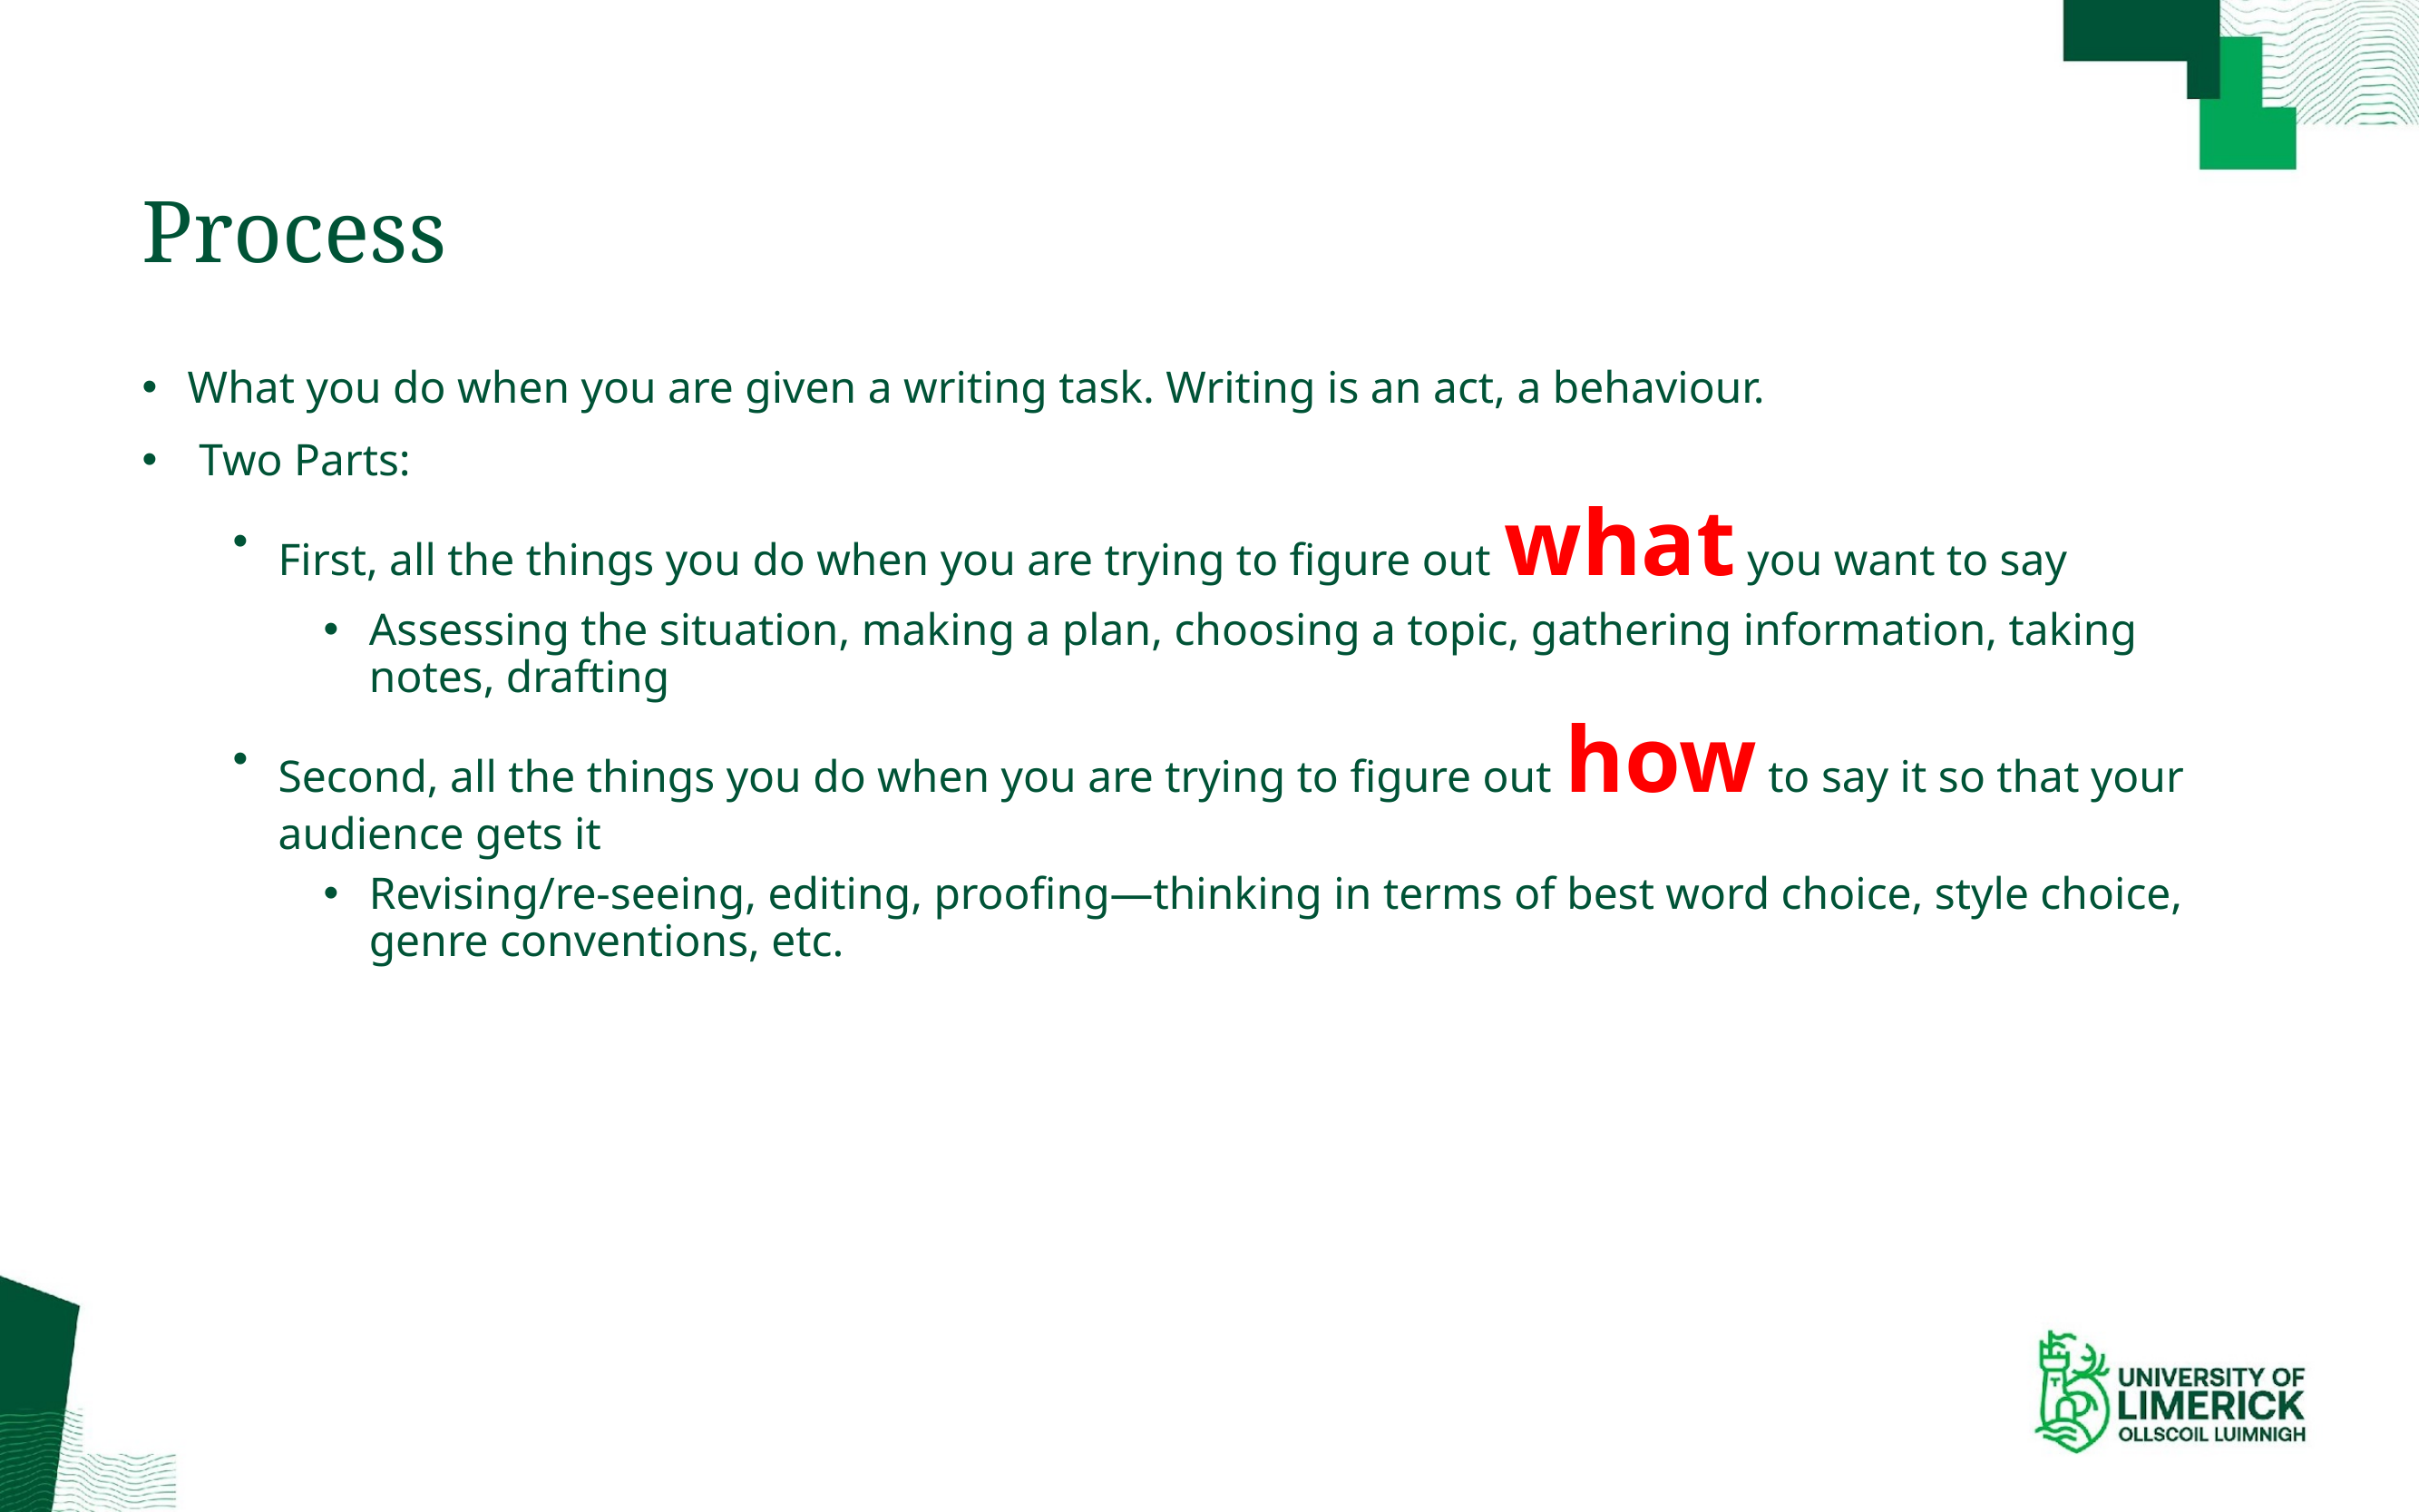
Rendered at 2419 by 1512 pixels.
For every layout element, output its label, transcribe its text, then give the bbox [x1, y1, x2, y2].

list What you do when you are given a writing task. Writing is an act, a behaviour. Two Parts: First, all the things you do when you are trying to figure out what you want to say Assessing the situation, making a plan, choosing a topic, gathering information, taking notes, drafting Second, all the things you do when you are trying to figure out how to say it so that your audience gets it Revising/re-seeing, editing, proofing—thinking in terms of best word choice, style choice, genre conventions, etc. [128, 358, 2215, 1069]
title Process [128, 181, 2215, 337]
picture [0, 0, 2419, 1512]
